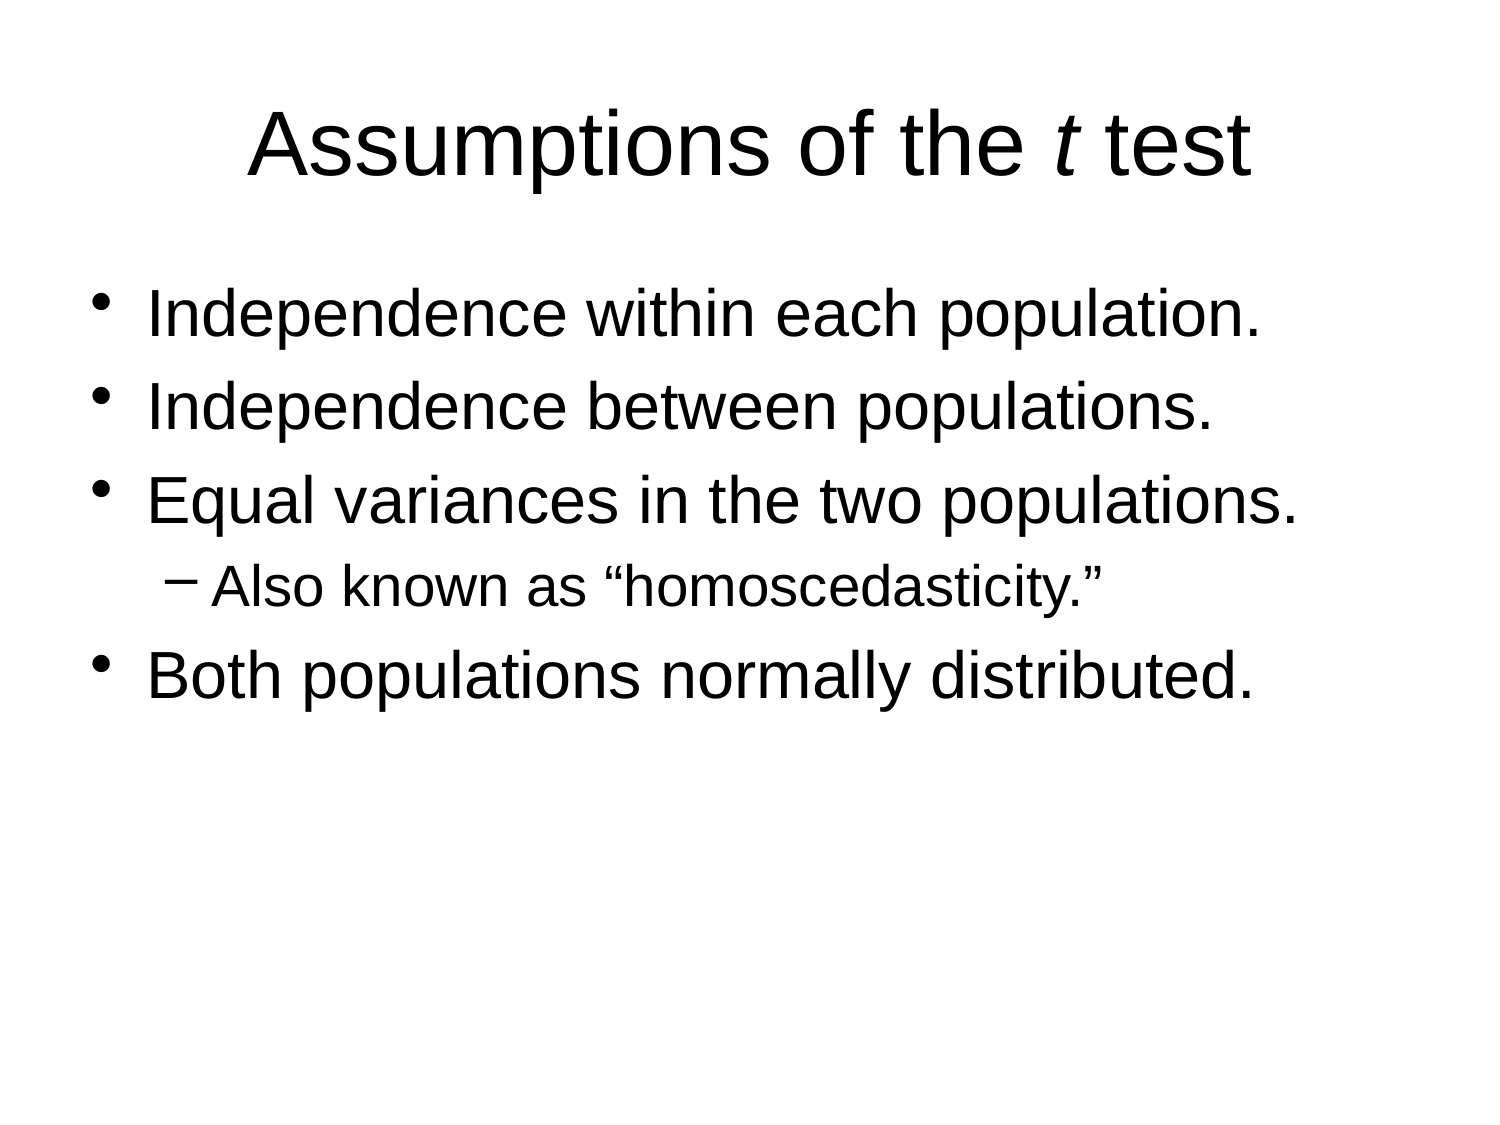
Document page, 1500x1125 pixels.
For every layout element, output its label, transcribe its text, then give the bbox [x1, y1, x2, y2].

list Independence within each population. Independence between populations. Equal variances in the two populations. Also known as “homoscedasticity.” Both populations normally distributed. [74, 262, 1426, 1006]
title Assumptions of the t test [74, 44, 1426, 233]
